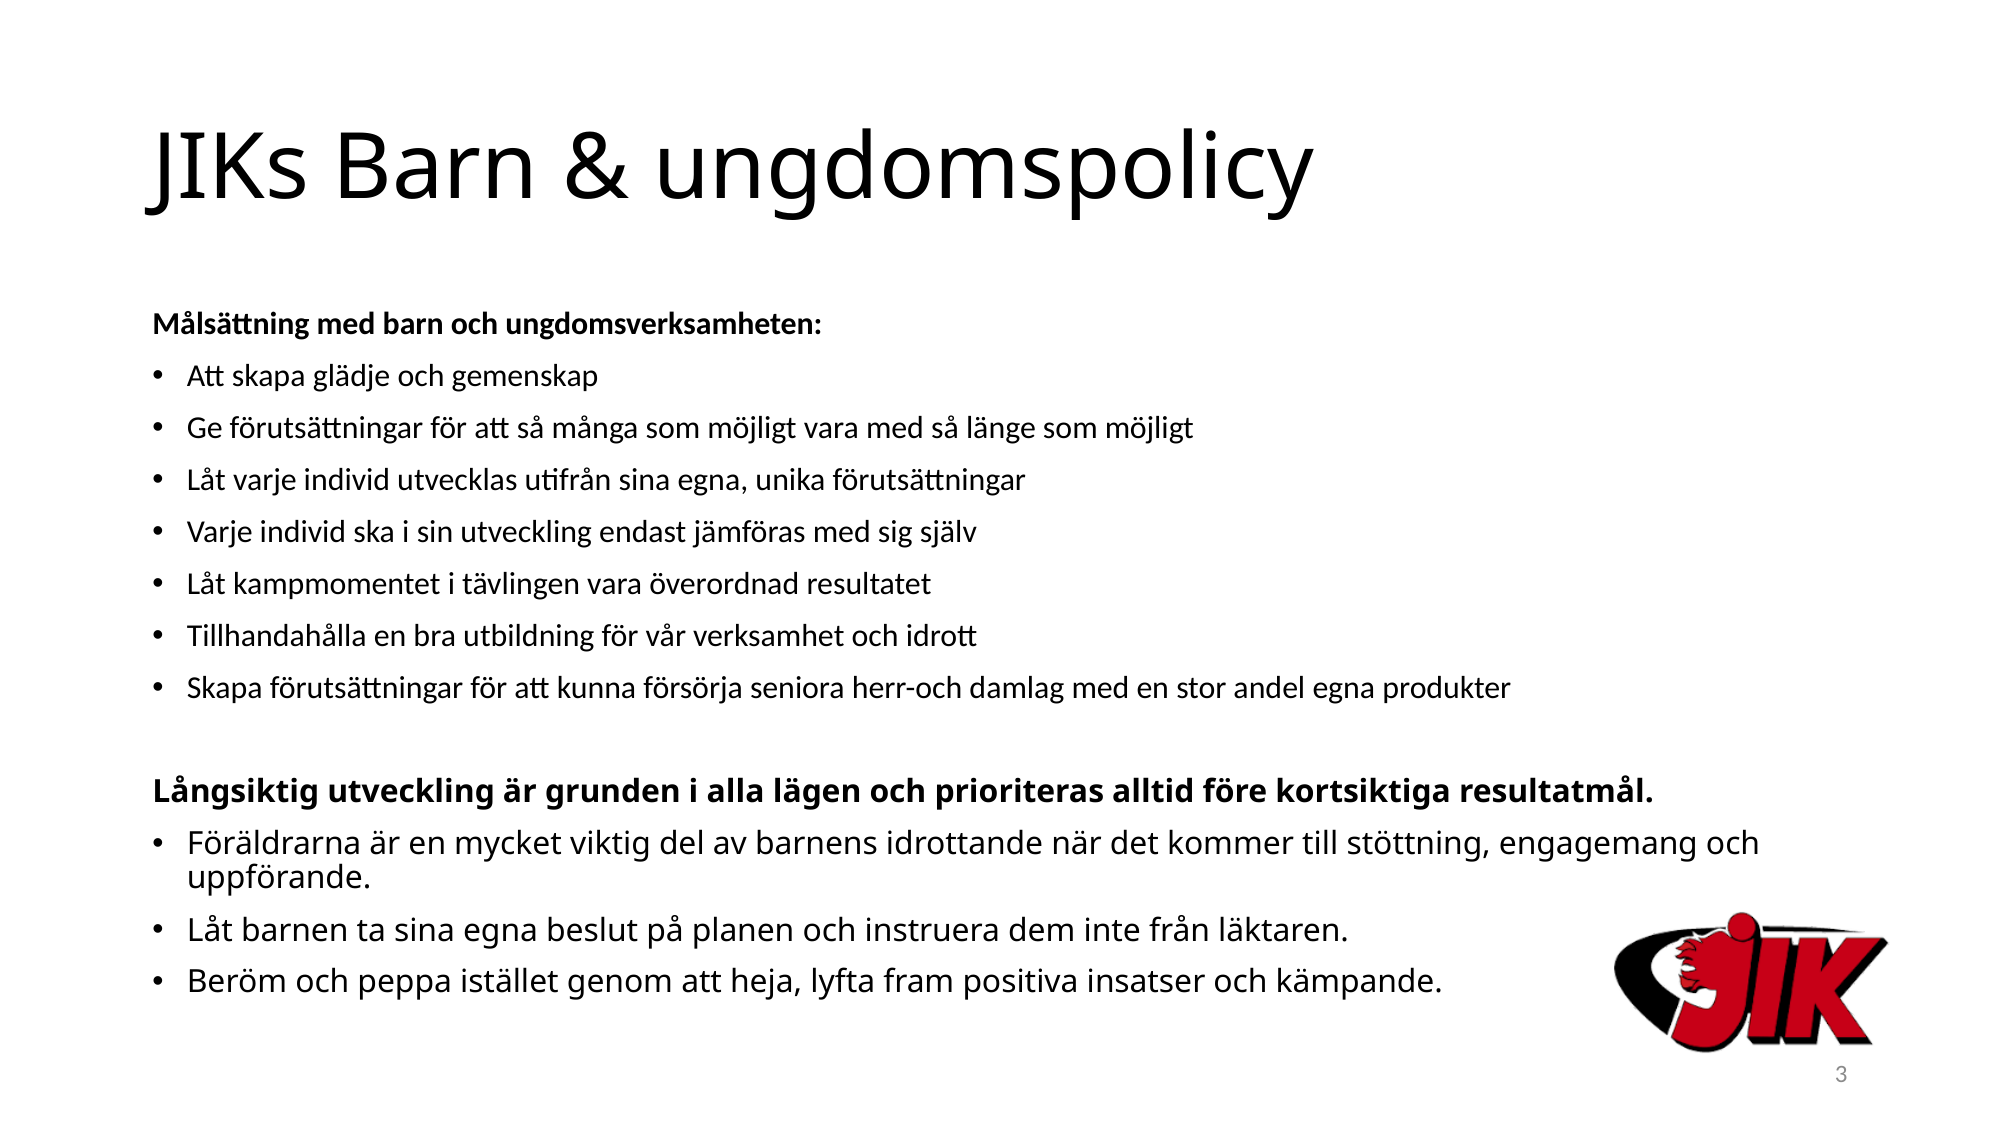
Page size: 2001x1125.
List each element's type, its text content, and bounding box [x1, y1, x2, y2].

slide_number 3 [1412, 1042, 1863, 1103]
list Målsättning med barn och ungdomsverksamheten: Att skapa glädje och gemenskap Ge förutsättningar för att så många som möjligt vara med så länge som möjligt Låt varje individ utvecklas utifrån sina egna, unika förutsättningar Varje individ ska i sin utveckling endast jämföras med sig själv Låt kampmomentet i tävlingen vara överordnad resultatet Tillhandahålla en bra utbildning för vår verksamhet och idrott Skapa förutsättningar för att kunna försörja seniora herr-och damlag med en stor andel egna produkter Långsiktig utveckling är grunden i alla lägen och prioriteras alltid före kortsiktiga resultatmål. Föräldrarna är en mycket viktig del av barnens idrottande när det kommer till stöttning, engagemang och uppförande. Låt barnen ta sina egna beslut på planen och instruera dem inte från läktaren. Beröm och peppa istället genom att heja, lyfta fram positiva insatser och kämpande. [137, 299, 1863, 1014]
title JIKs Barn & ungdomspolicy [137, 59, 1863, 278]
picture [1613, 911, 1894, 1054]
